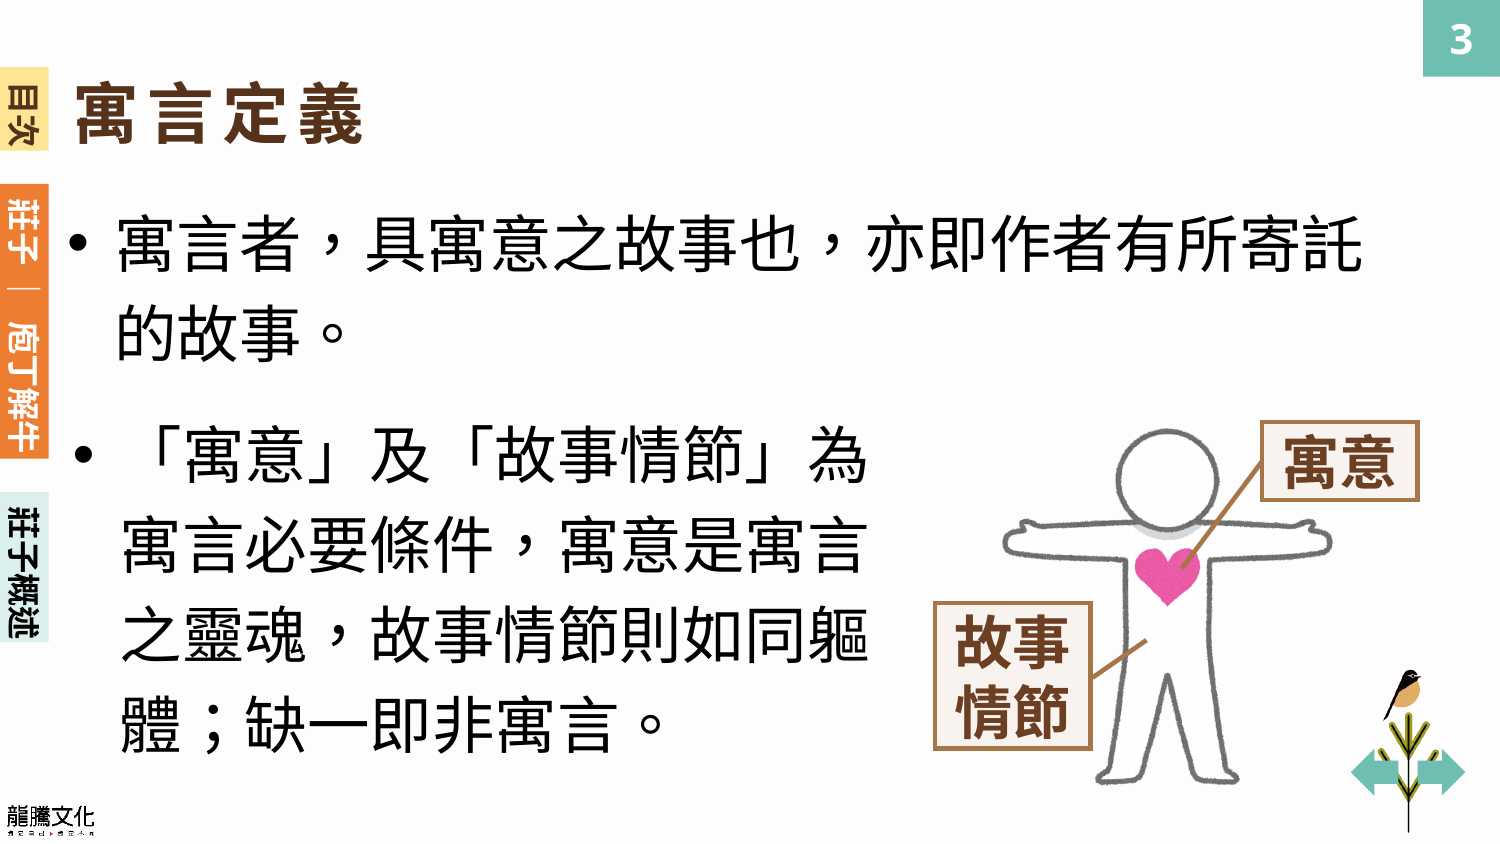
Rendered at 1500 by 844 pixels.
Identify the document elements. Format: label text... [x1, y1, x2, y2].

picture [997, 421, 1340, 793]
text_box 寓言者，具寓意之故事也，亦即作者有所寄託的故事。 [52, 182, 1399, 378]
text_box 寓言定義 [57, 64, 937, 160]
picture [7, 805, 94, 836]
text_box [1416, 746, 1467, 799]
text_box 寓意 [1340, 421, 1419, 501]
text_box 故事情節 [934, 602, 997, 750]
text_box 「寓意」及「故事情節」為寓言必要條件，寓意是寓言之靈魂，故事情節則如同軀體；缺一即非寓言。 [57, 393, 910, 769]
text_box 莊子概述 [0, 491, 49, 642]
picture [1377, 669, 1439, 833]
text_box [1349, 746, 1400, 799]
